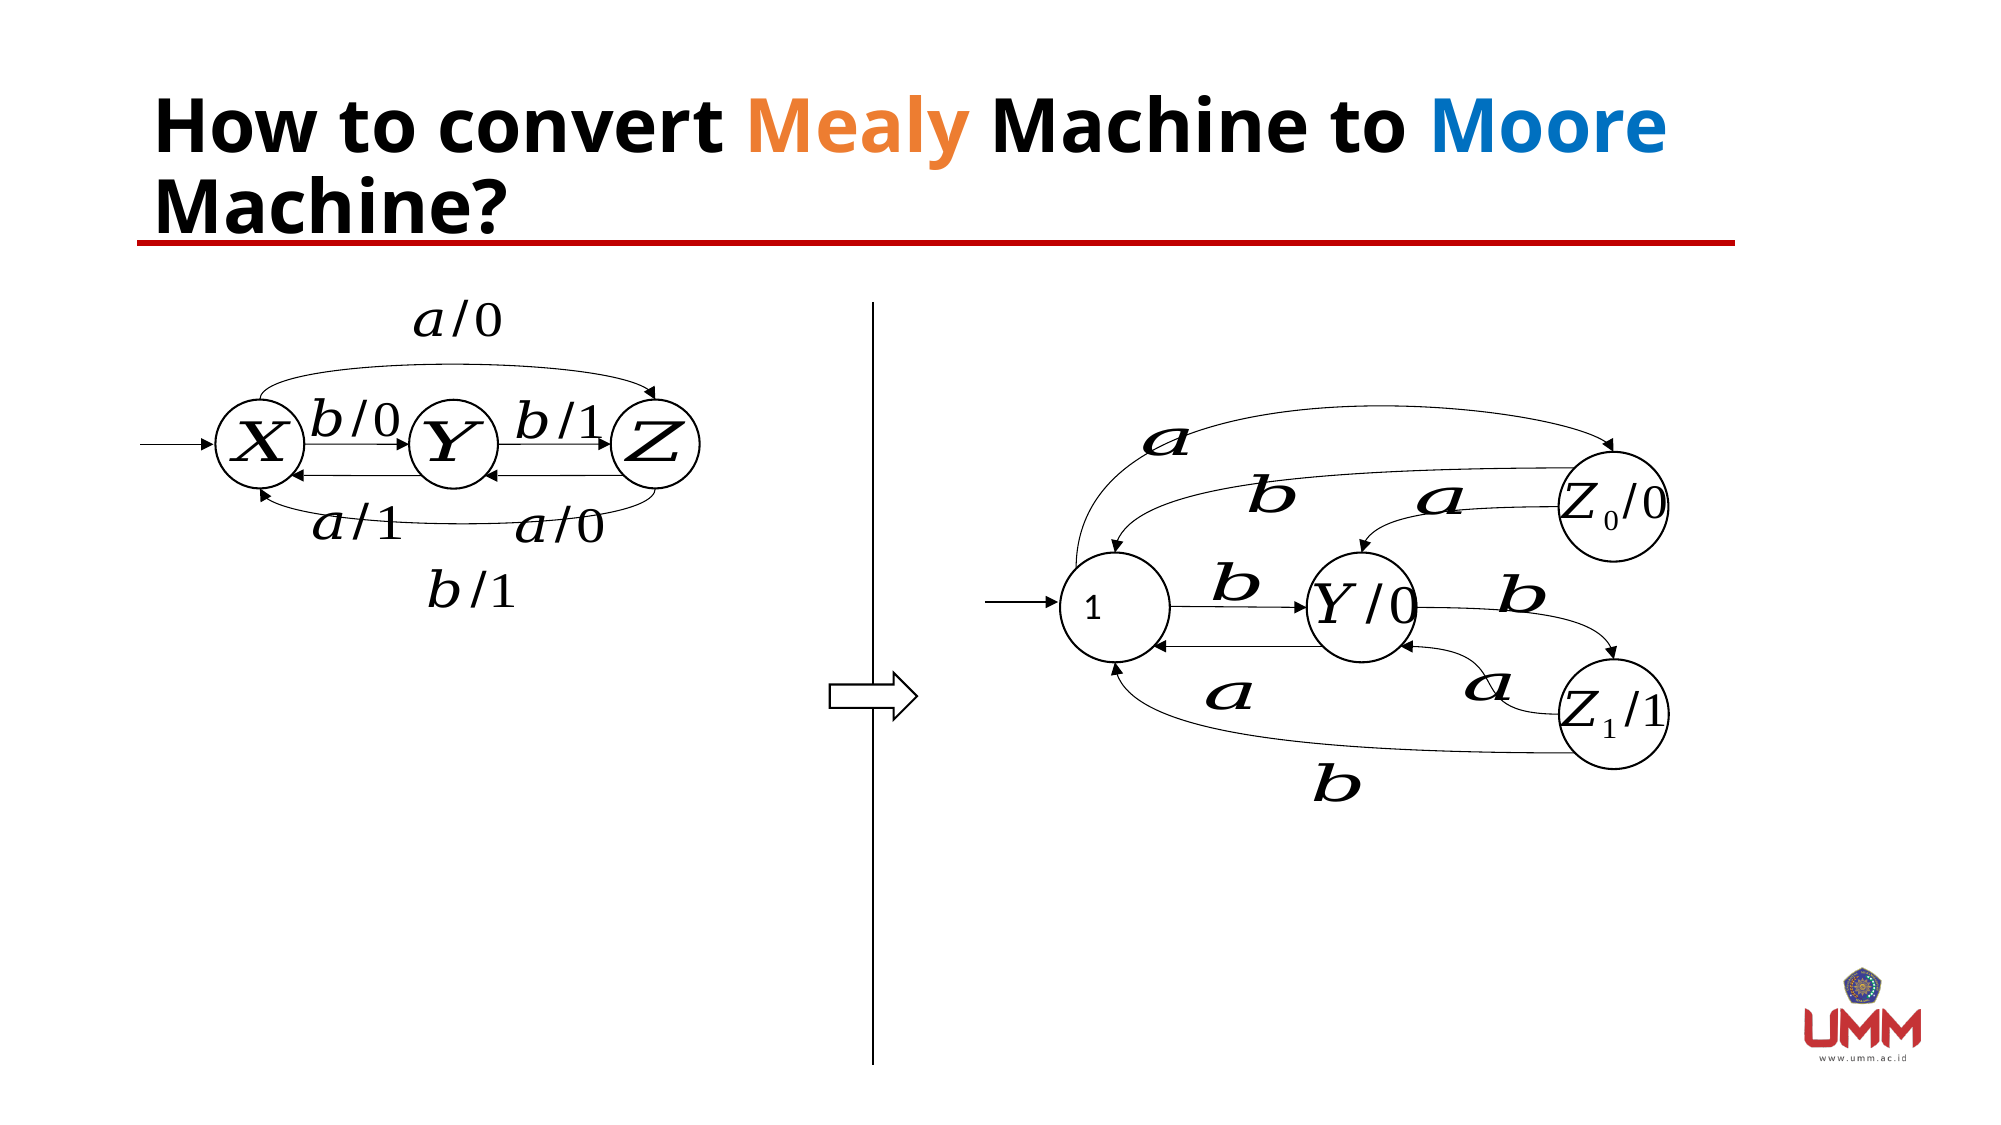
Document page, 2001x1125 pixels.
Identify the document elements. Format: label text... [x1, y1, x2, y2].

text_box [1404, 570, 1418, 644]
picture [1787, 938, 1938, 1088]
title How to convert Mealy Machine to Moore Machine? [137, 59, 1863, 278]
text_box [1286, 241, 1404, 606]
text_box [874, 670, 919, 723]
text_box [1059, 551, 1171, 664]
text_box [828, 683, 873, 709]
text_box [1416, 607, 1614, 660]
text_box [1391, 506, 1559, 553]
text_box [1557, 658, 1670, 771]
text_box [1557, 450, 1670, 563]
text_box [1391, 553, 1404, 779]
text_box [1299, 477, 1391, 938]
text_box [140, 293, 700, 620]
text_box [1400, 646, 1559, 715]
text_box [1286, 608, 1299, 779]
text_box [1302, 280, 1388, 477]
